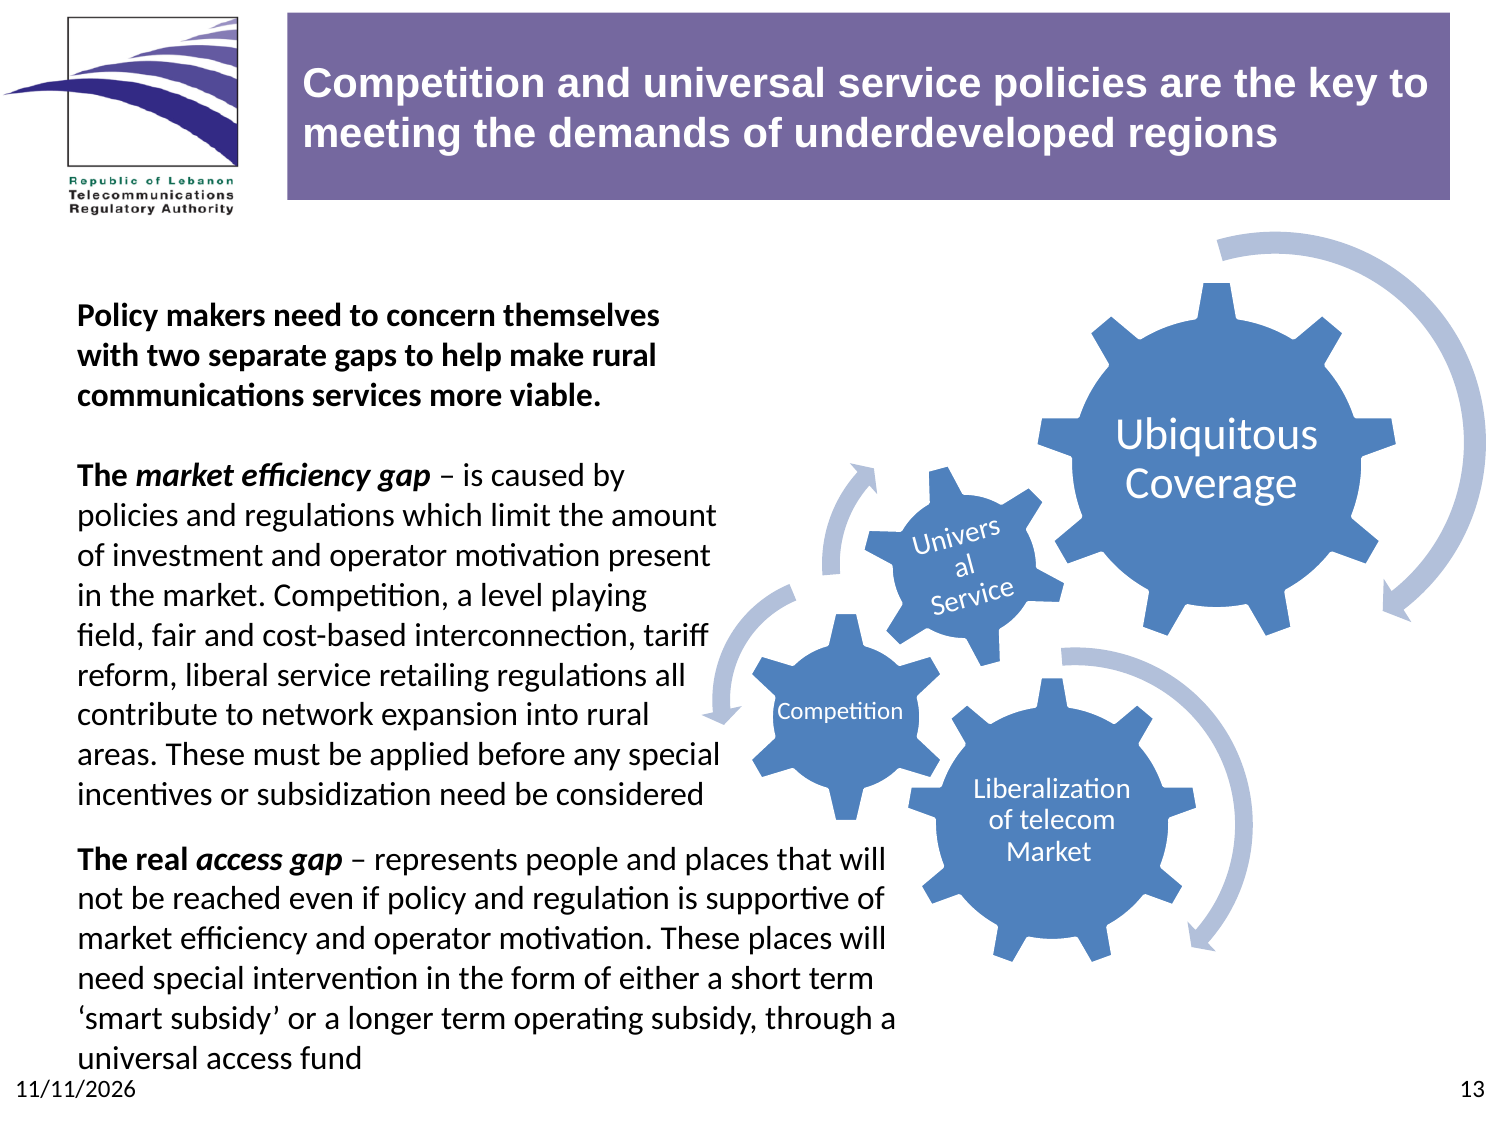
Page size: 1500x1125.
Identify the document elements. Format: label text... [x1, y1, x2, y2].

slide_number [0, 1065, 350, 1125]
title Competition and universal service policies are the key to meeting the demands of underdeveloped regions [287, 12, 1450, 200]
picture [0, 0, 250, 230]
text_box Policy makers need to concern themselves with two separate gaps to help make rural communications services more viable. The market efficiency gap – is caused by policies and regulations which limit the amount of investment and operator motivation present in the market. Competition, a level playing field, fair and cost-based interconnection, tariff reform, liberal service retailing regulations all contribute to network expansion into rural areas. These must be applied before any special incentives or subsidization need be considered [62, 286, 669, 789]
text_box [549, 437, 1326, 976]
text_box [674, 112, 1500, 780]
slide_number 13 [1149, 1065, 1500, 1125]
text_box The real access gap – represents people and places that will not be reached even if policy and regulation is supportive of market efficiency and operator motivation. These places will need special intervention in the form of either a short term ‘smart subsidy’ or a longer term operating subsidy, through a universal access fund [62, 789, 925, 1084]
